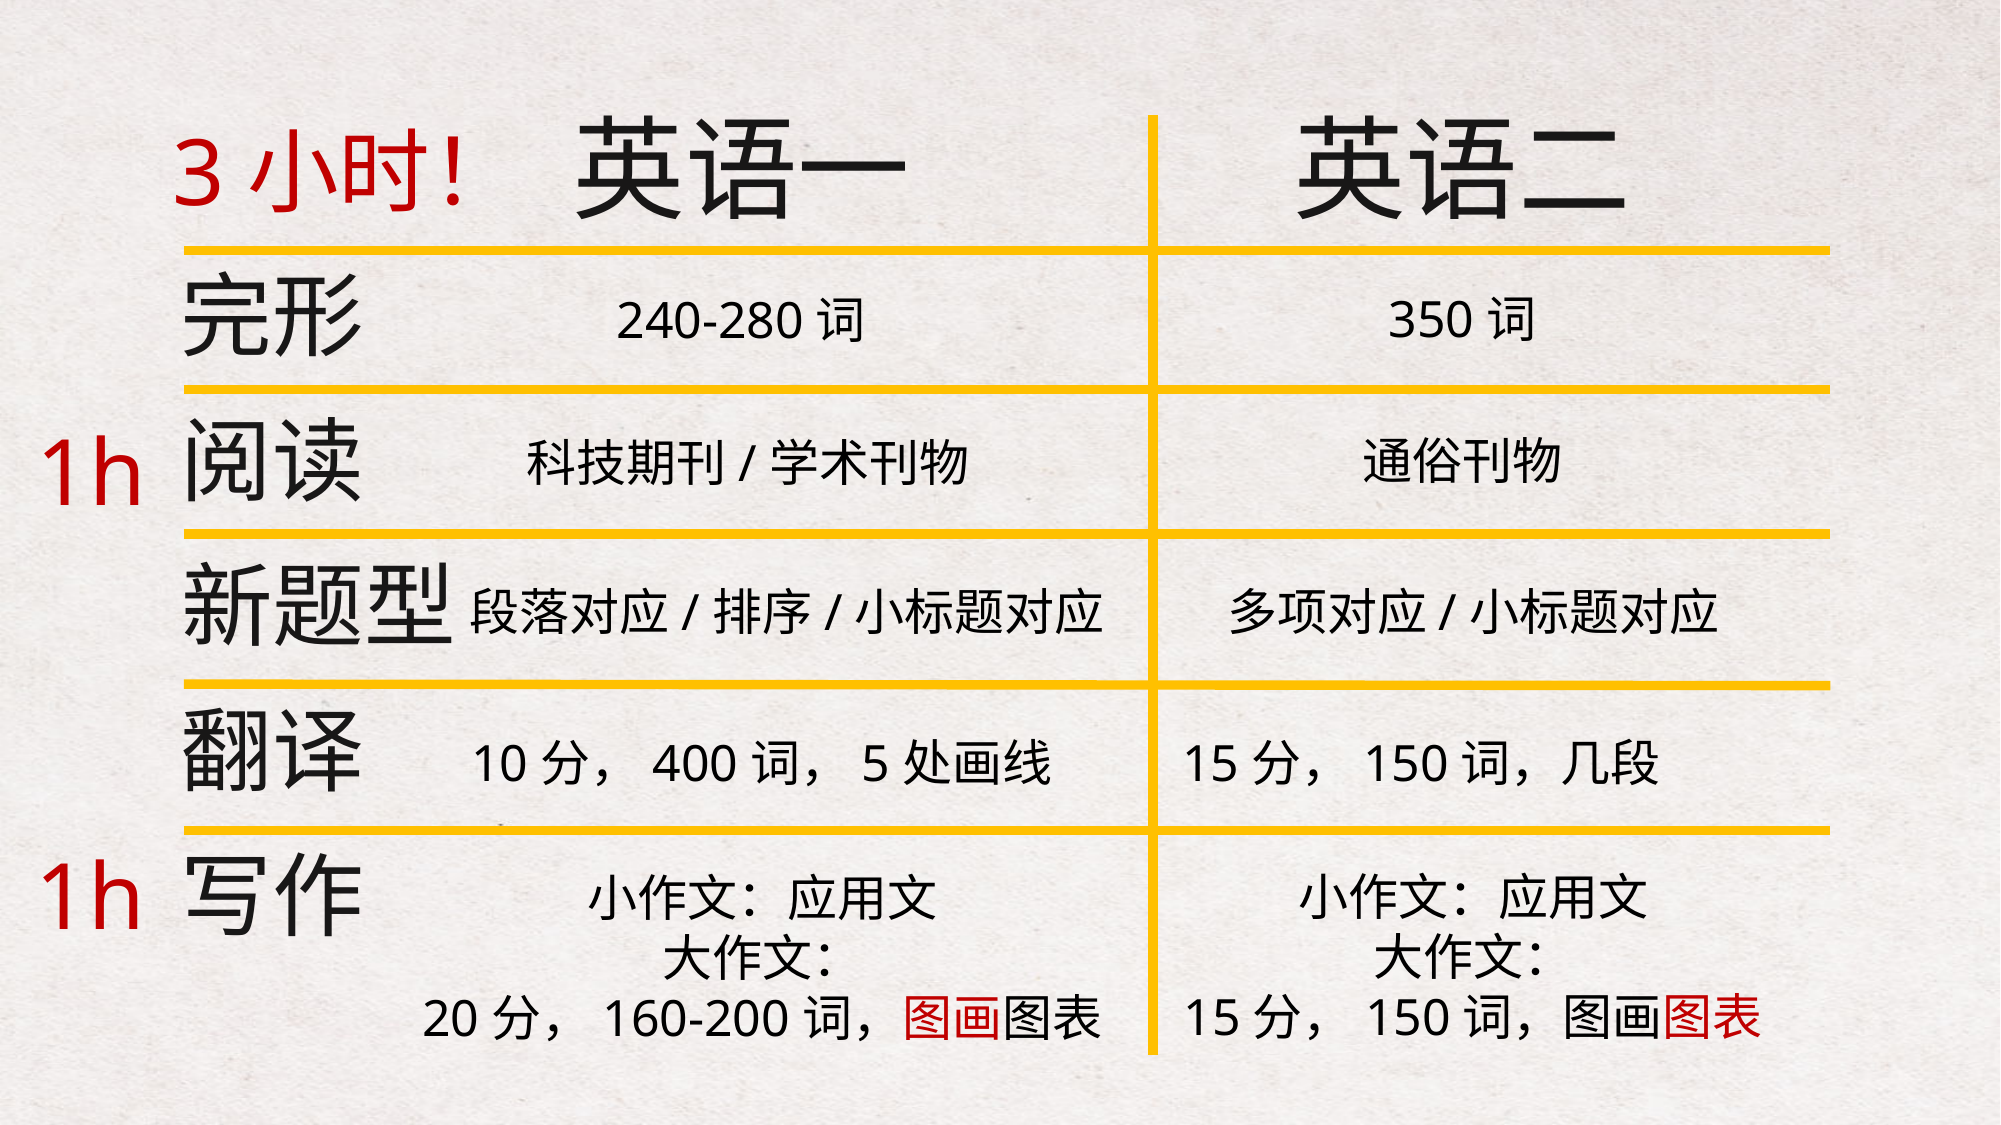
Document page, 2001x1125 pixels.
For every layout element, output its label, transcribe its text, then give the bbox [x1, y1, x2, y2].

text_box 英语一 [557, 90, 926, 241]
text_box 3小时！ [157, 106, 538, 232]
text_box 翻译 [166, 685, 380, 811]
text_box 段落对应/排序/小标题对应 [455, 572, 1120, 648]
text_box 350词 [1373, 280, 1551, 355]
text_box 小作文：应用文 大作文： 20分，160-200词，图画图表 [407, 858, 1117, 1054]
text_box 通俗刊物 [1347, 422, 1578, 498]
text_box 小作文：应用文 大作文： 15分，150词，图画图表 [1169, 857, 1778, 1053]
text_box 完形 [166, 250, 380, 375]
text_box 新题型 [166, 540, 472, 666]
text_box 多项对应/小标题对应 [1212, 572, 1735, 648]
text_box 阅读 [166, 395, 380, 521]
text_box 240-280词 [602, 280, 881, 356]
text_box 科技期刊/学术刊物 [511, 423, 984, 499]
text_box 1h [21, 830, 161, 956]
picture [0, 0, 2001, 1125]
text_box 10分，400词，5处画线 [456, 724, 1068, 799]
text_box 写作 [166, 830, 380, 956]
text_box 英语二 [1278, 90, 1646, 241]
text_box 1h [21, 406, 161, 532]
text_box 15分，150词，几段 [1167, 724, 1676, 799]
